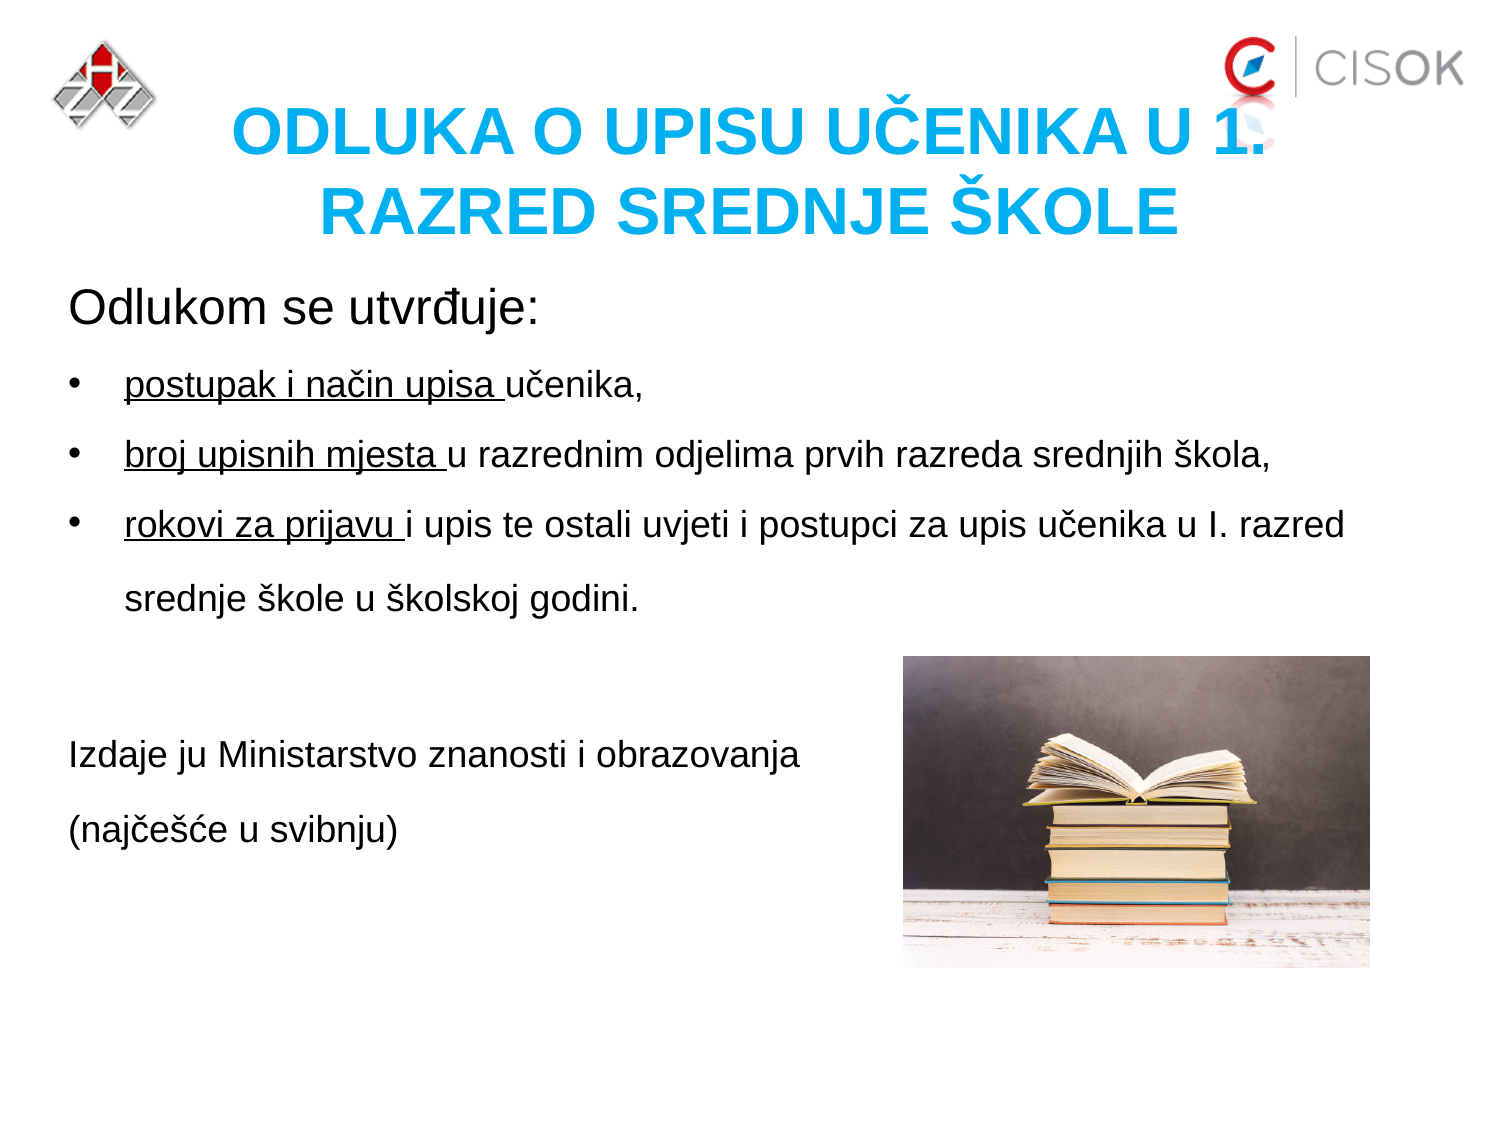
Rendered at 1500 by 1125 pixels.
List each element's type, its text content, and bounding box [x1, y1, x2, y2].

title ODLUKA O UPISU UČENIKA U 1. RAZRED SREDNJE ŠKOLE [74, 44, 1426, 292]
picture [903, 656, 1370, 969]
picture [1198, 30, 1483, 161]
list Odlukom se utvrđuje: postupak i način upisa učenika, broj upisnih mjesta u razrednim odjelima prvih razreda srednjih škola, rokovi za prijavu i upis te ostali uvjeti i postupci za upis učenika u I. razred srednje škole u školskoj godini. Izdaje ju Ministarstvo znanosti i obrazovanja (najčešće u svibnju) [52, 266, 1404, 1010]
picture [0, 37, 202, 145]
